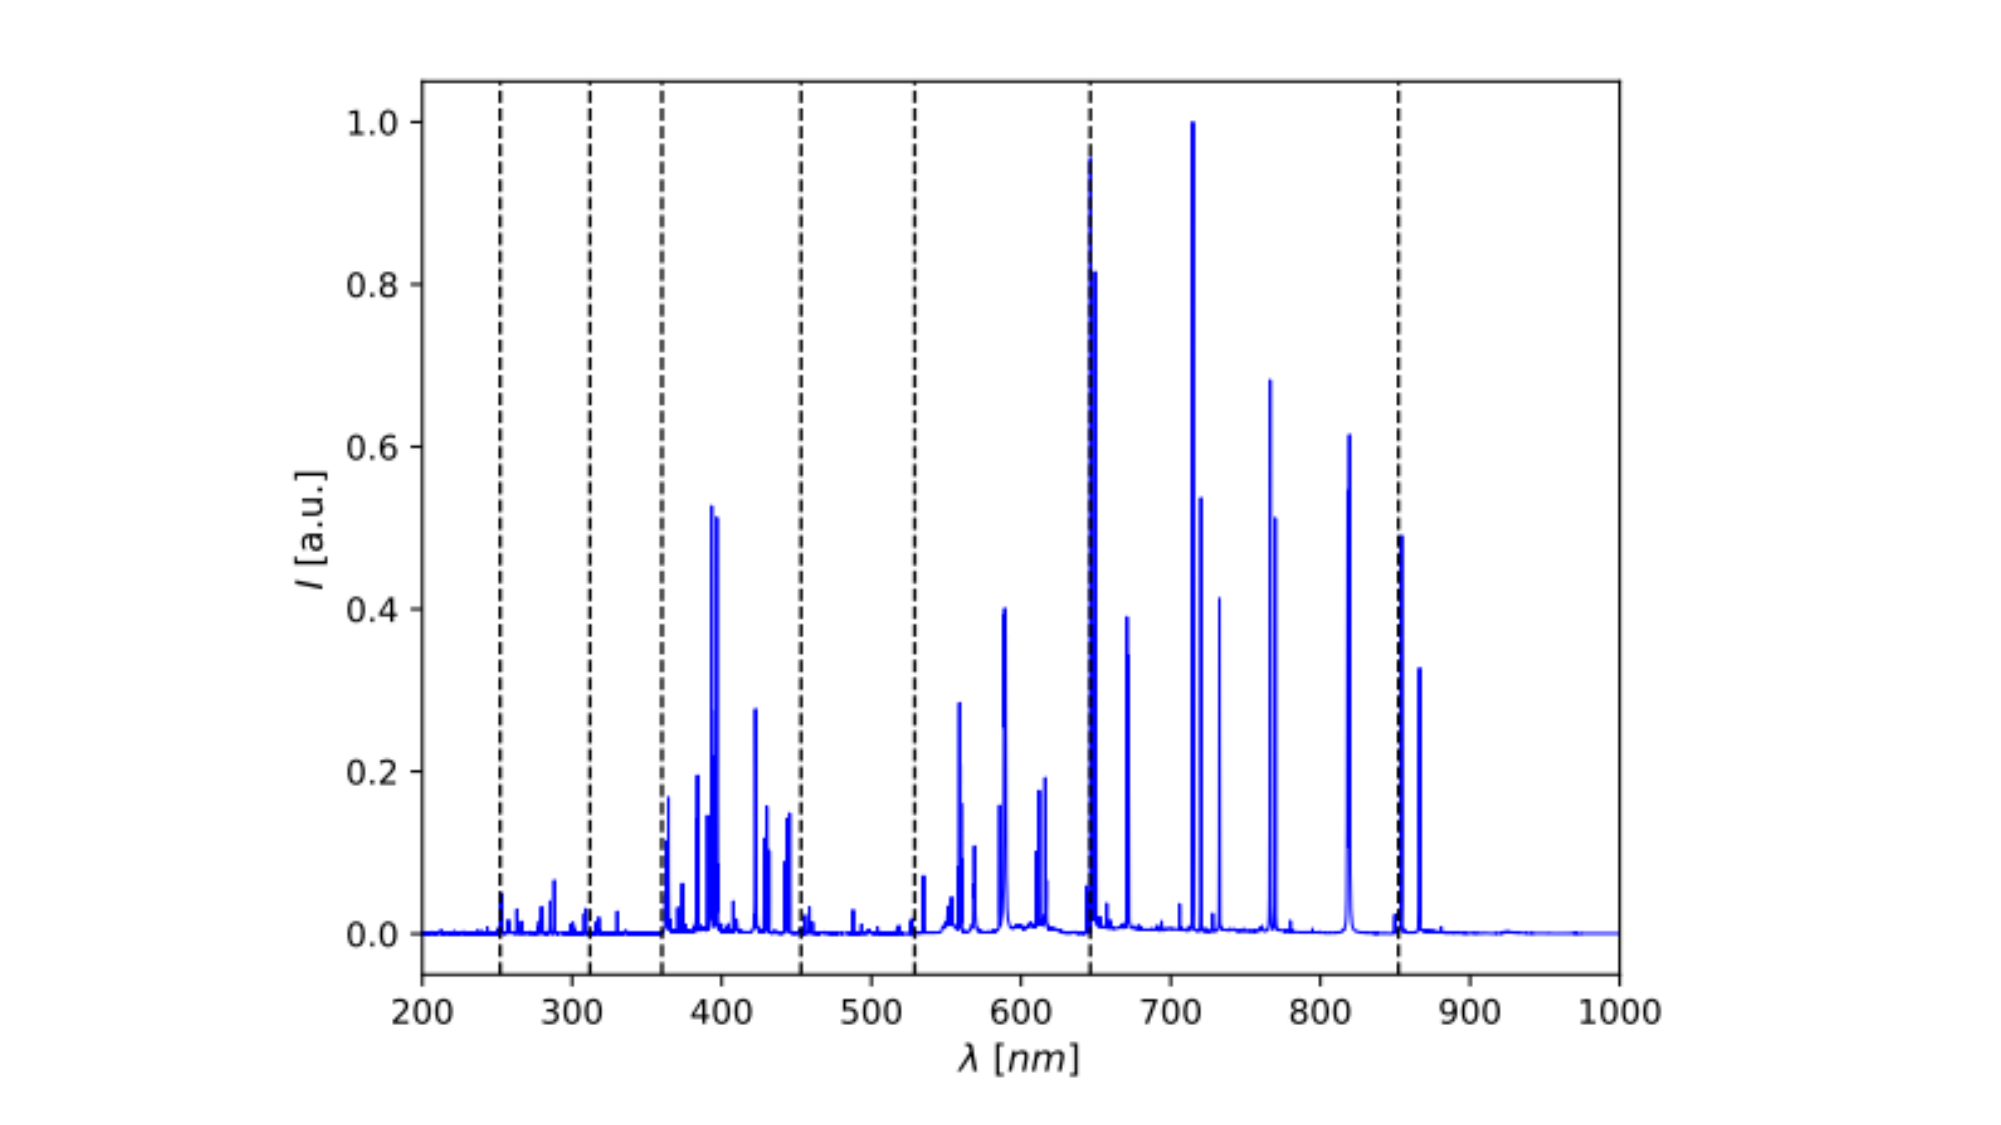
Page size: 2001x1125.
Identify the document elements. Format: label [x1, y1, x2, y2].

picture [230, 26, 1770, 1098]
